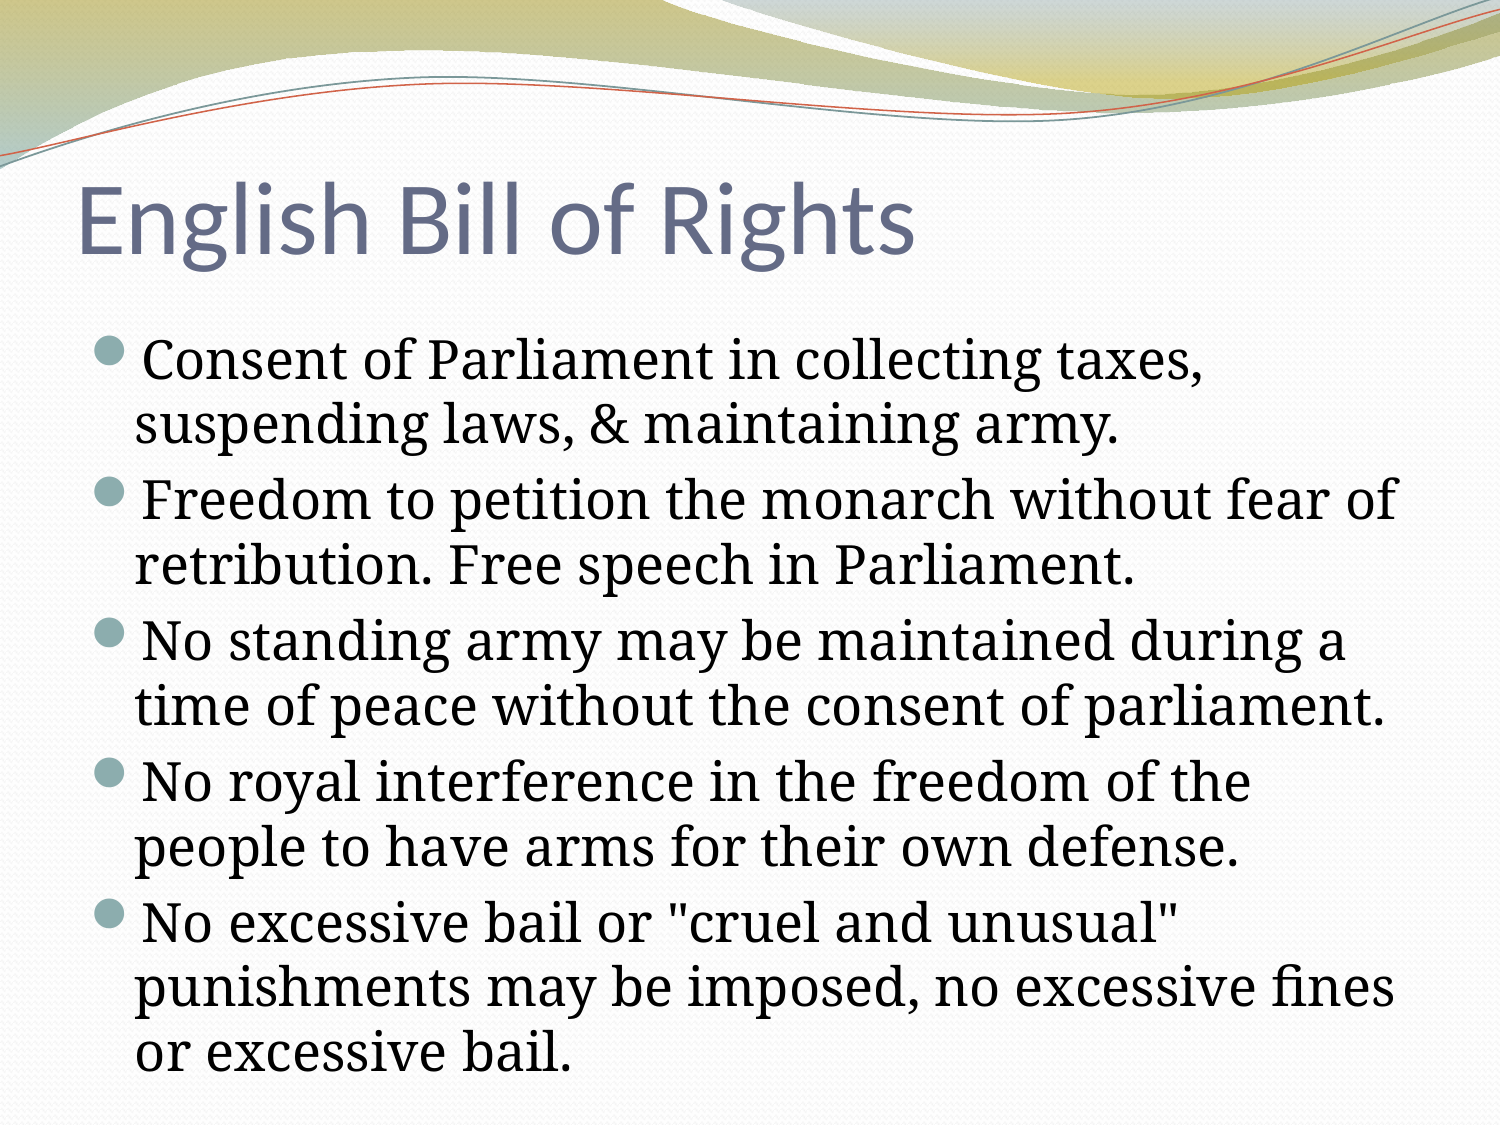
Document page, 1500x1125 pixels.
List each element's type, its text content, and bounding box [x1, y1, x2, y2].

title English Bill of Rights [74, 115, 1426, 276]
list Consent of Parliament in collecting taxes, suspending laws, & maintaining army. Freedom to petition the monarch without fear of retribution. Free speech in Parliament. No standing army may be maintained during a time of peace without the consent of parliament. No royal interference in the freedom of the people to have arms for their own defense. No excessive bail or "cruel and unusual" punishments may be imposed, no excessive fines or excessive bail. [74, 317, 1426, 1038]
